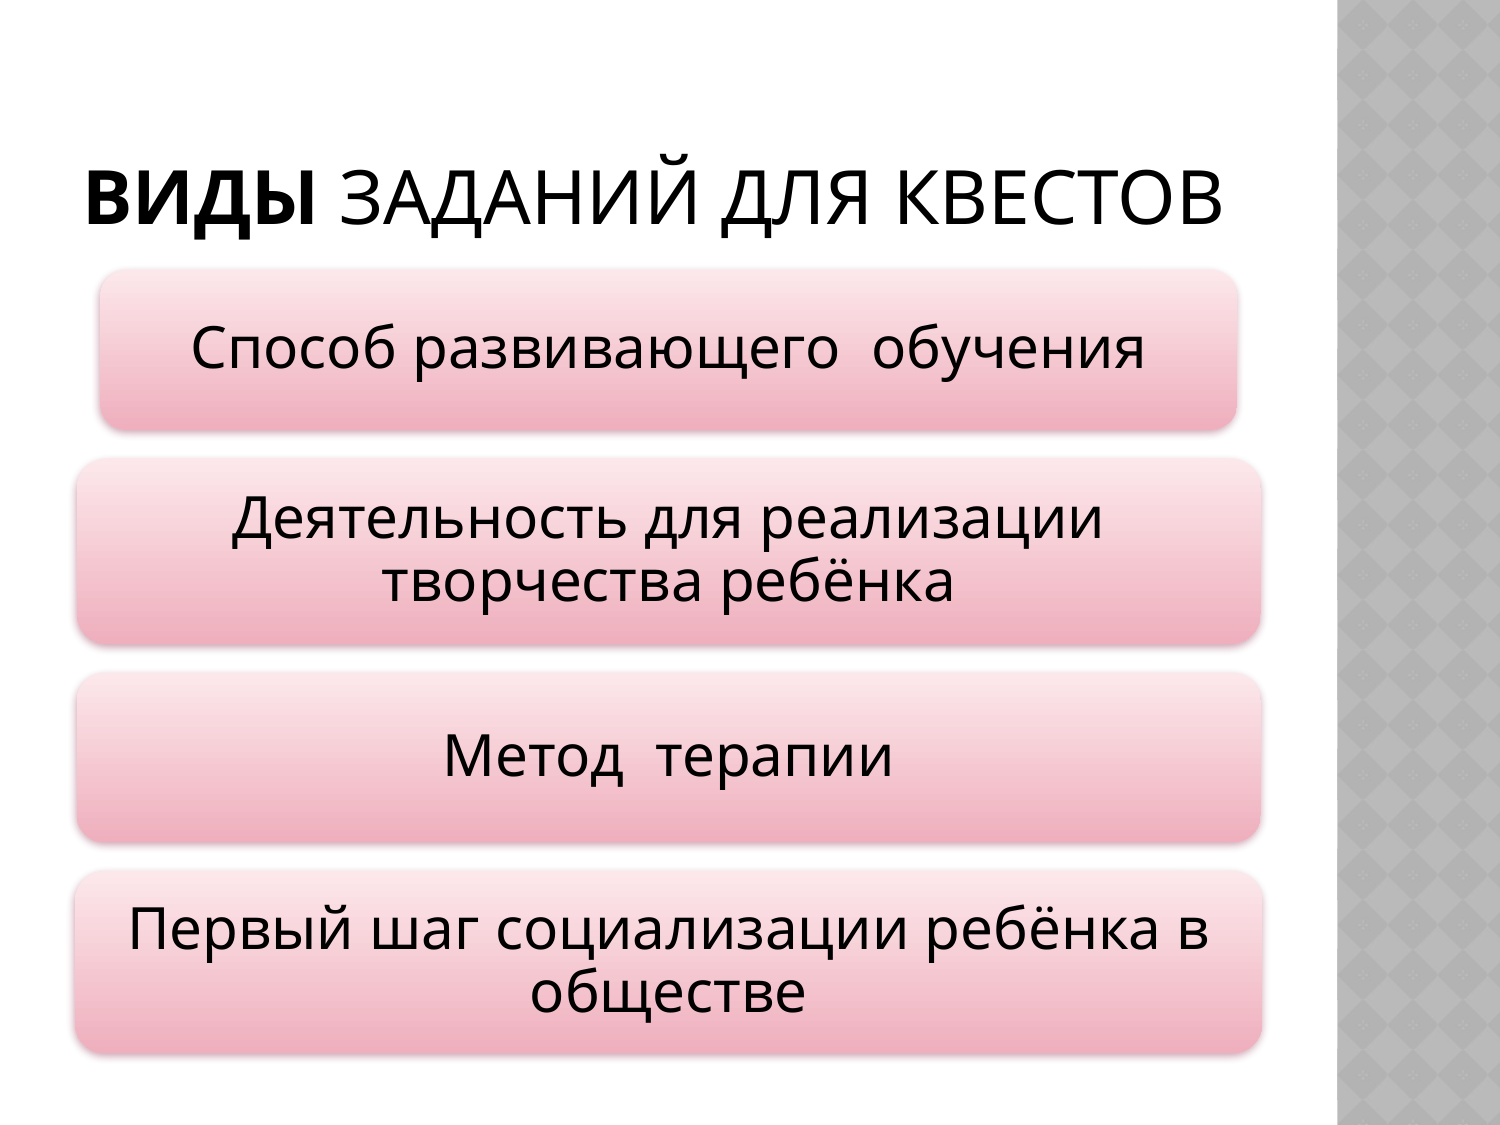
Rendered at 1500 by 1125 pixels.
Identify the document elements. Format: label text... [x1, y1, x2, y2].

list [74, 263, 1263, 1060]
title Виды Заданий для квестов [75, 52, 1263, 240]
